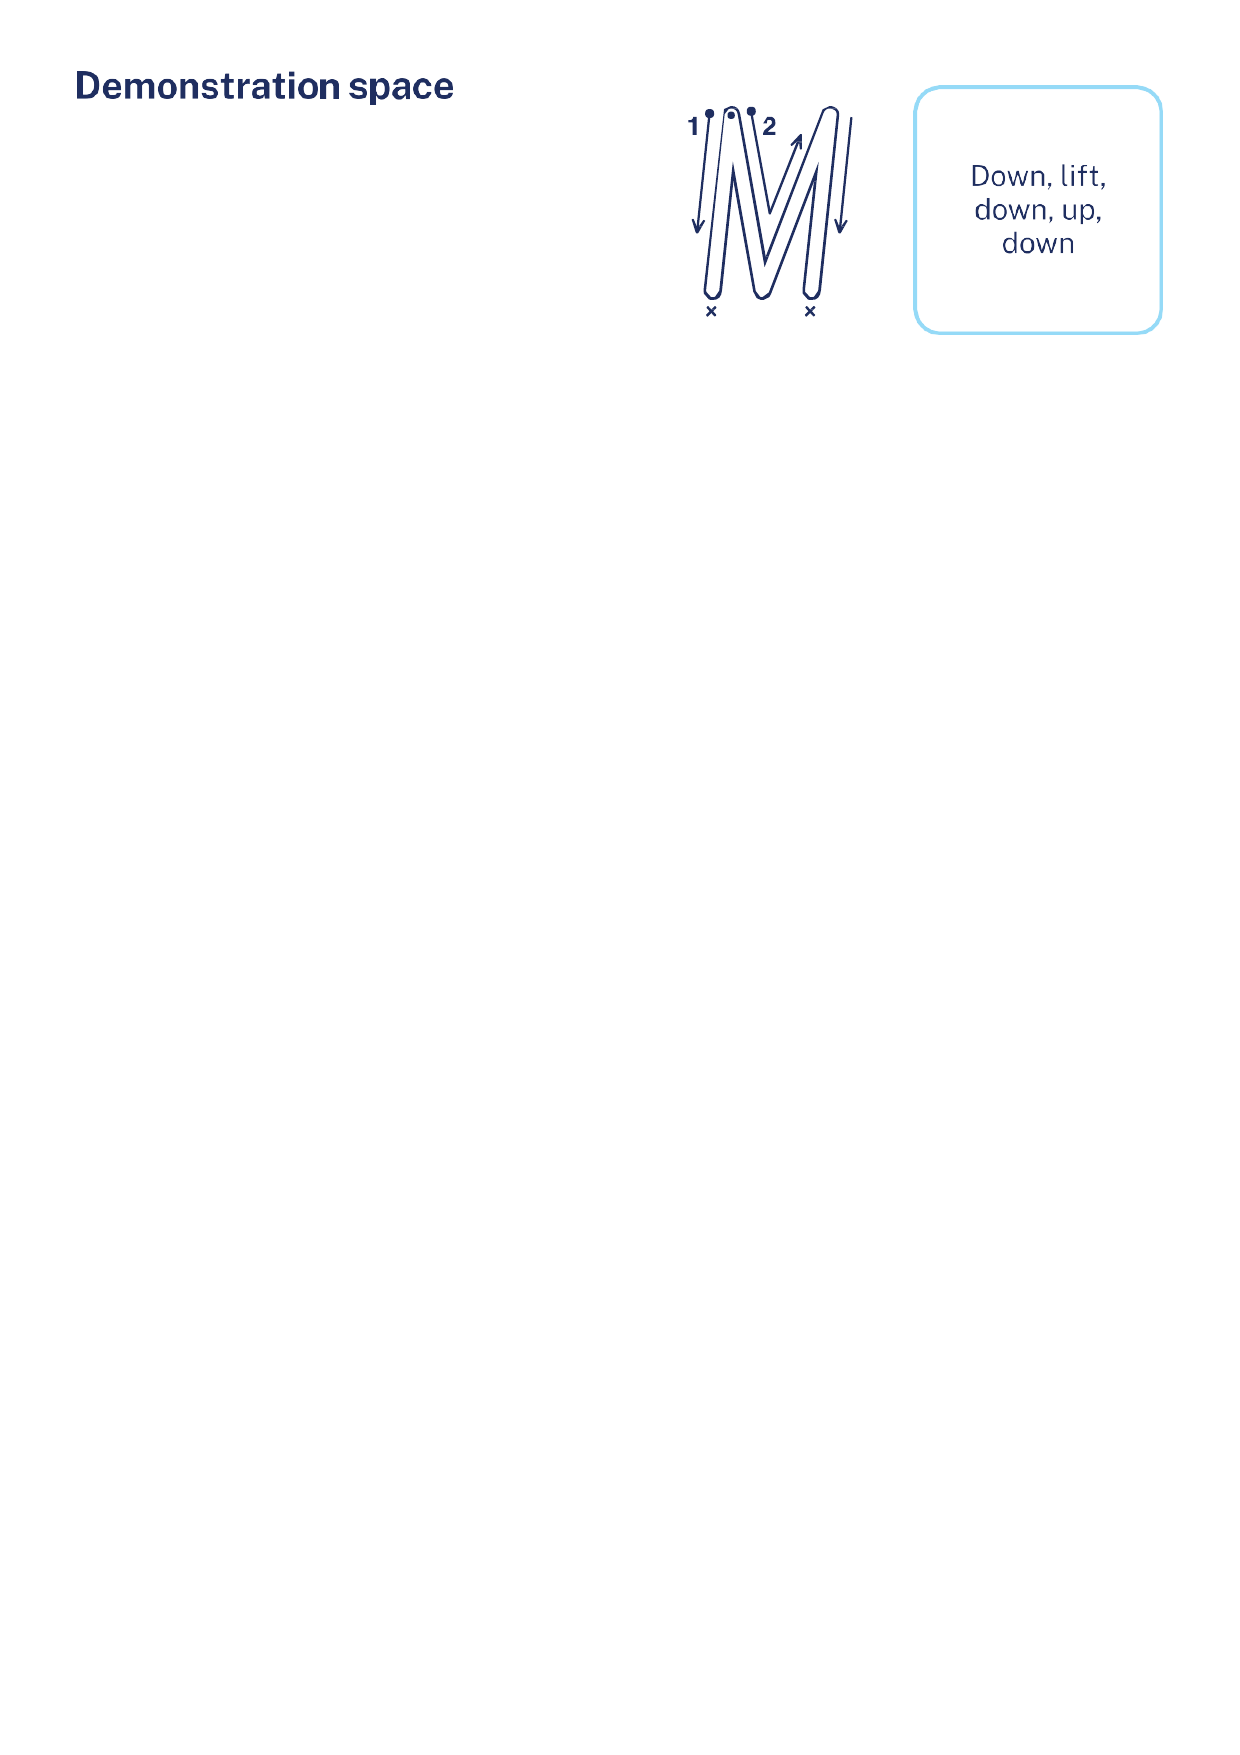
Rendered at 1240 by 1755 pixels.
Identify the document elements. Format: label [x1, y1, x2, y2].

picture [320, 78, 339, 99]
text_box [77, 71, 318, 100]
picture [349, 78, 367, 100]
text_box [688, 116, 697, 135]
text_box [834, 116, 853, 234]
text_box [804, 306, 816, 317]
picture [913, 85, 1163, 335]
text_box [706, 306, 717, 317]
text_box [703, 106, 840, 300]
text_box [691, 109, 715, 234]
text_box [370, 78, 453, 105]
